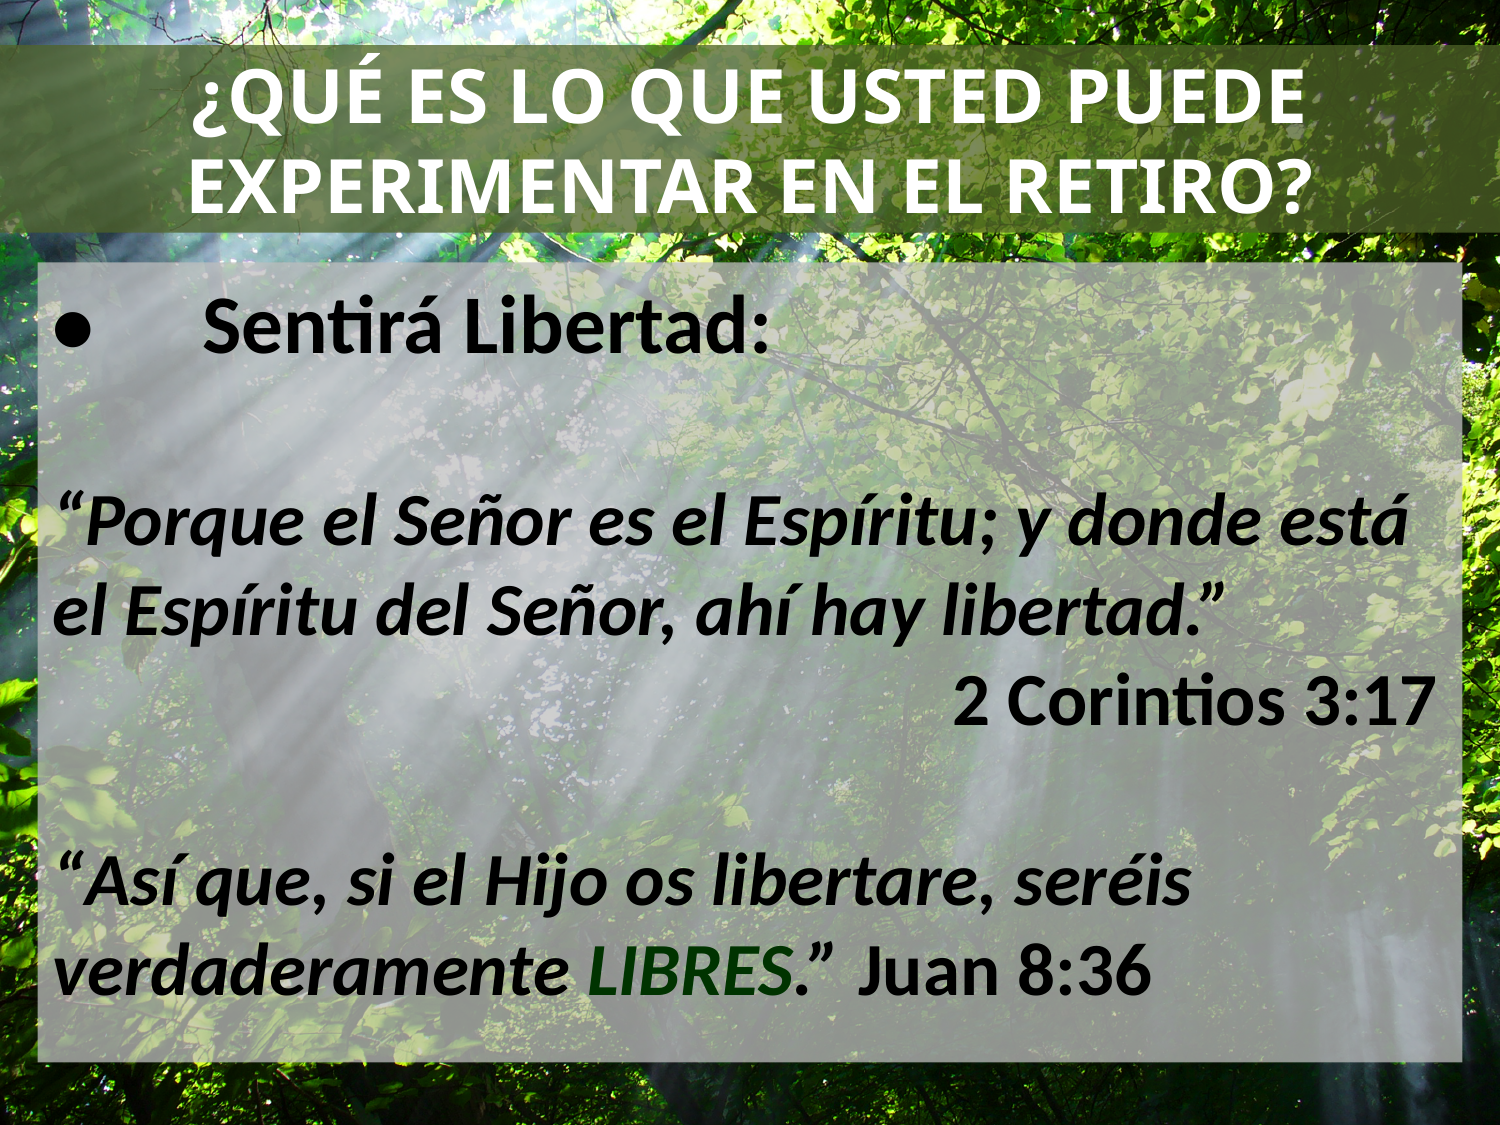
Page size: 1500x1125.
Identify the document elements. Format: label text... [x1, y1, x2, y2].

picture [0, 233, 1500, 1125]
picture [0, 0, 1500, 45]
title ¿QUÉ ES LO QUE USTED PUEDE EXPERIMENTAR EN EL RETIRO? [0, 45, 1500, 233]
list • Sentirá Libertad: “Porque el Señor es el Espíritu; y donde está el Espíritu del Señor, ahí hay libertad.” 2 Corintios 3:17 “Así que, si el Hijo os libertare, seréis verdaderamente LIBRES.” Juan 8:36 [37, 262, 1463, 1063]
